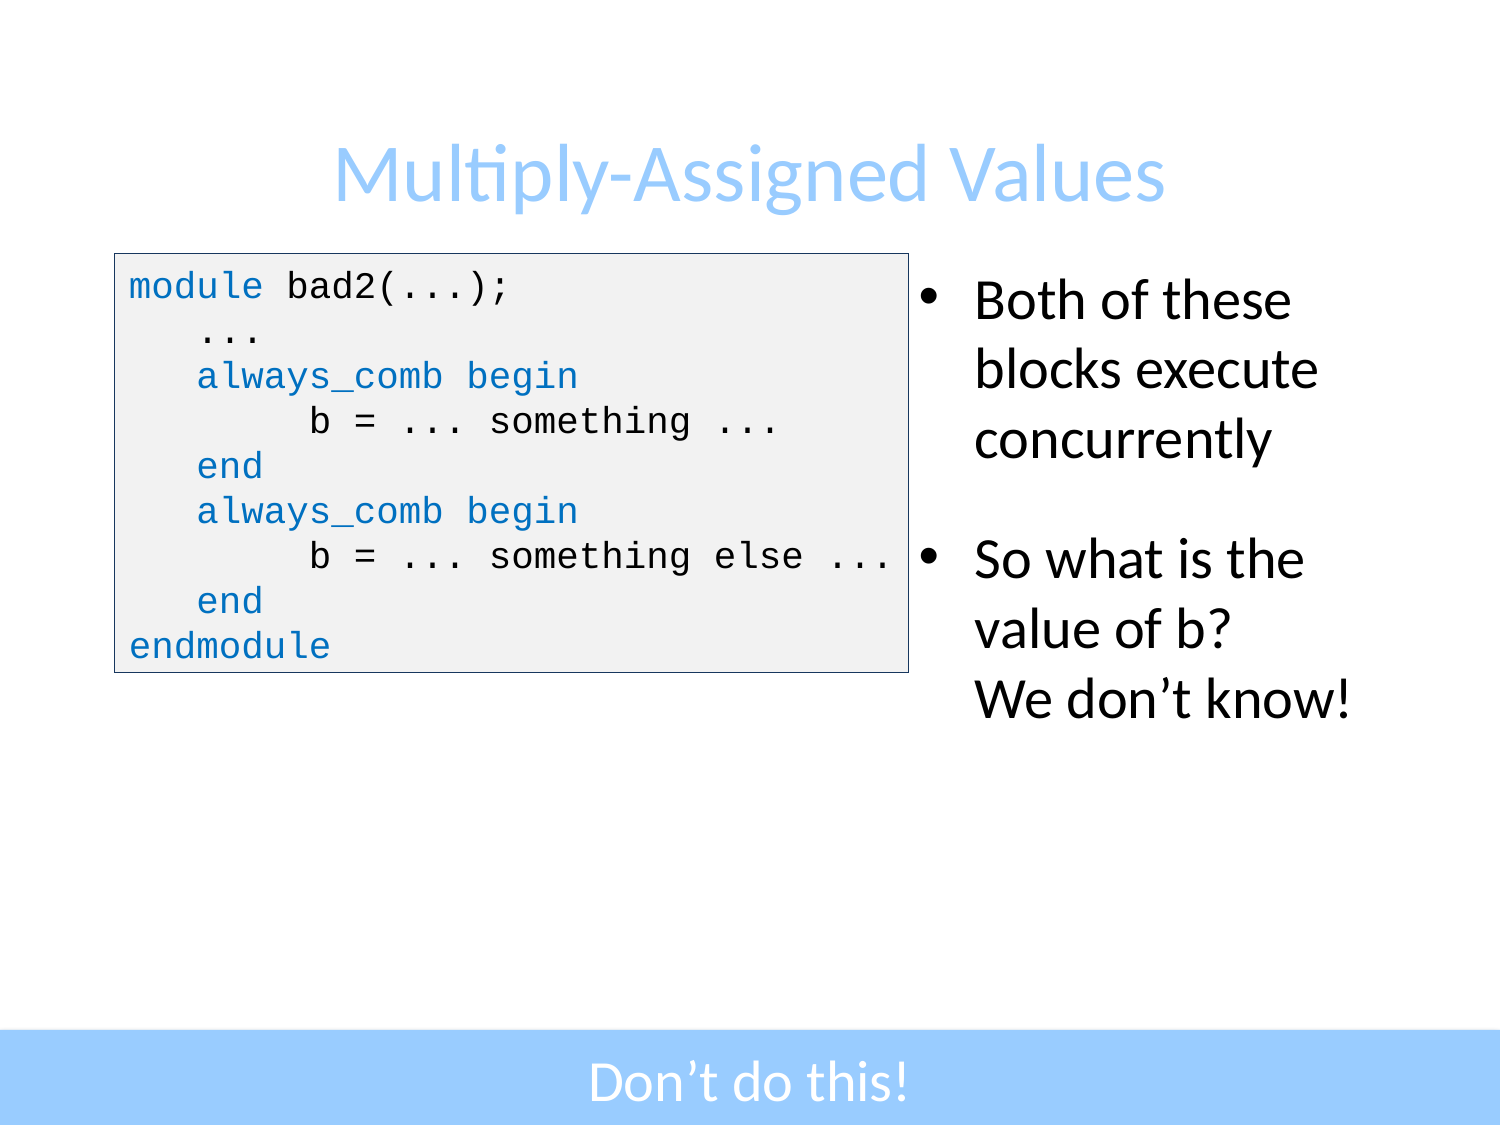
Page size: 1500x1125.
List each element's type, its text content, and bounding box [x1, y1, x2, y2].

list Both of these blocks execute concurrently So what is the value of b? We don’t know! [903, 253, 1397, 1014]
list Don’t do this! [103, 1034, 1397, 1122]
title Multiply-Assigned Values [103, 111, 1397, 226]
text_box module bad2(...); ... always_comb begin b = ... something ... end always_comb begin b = ... something else ... end endmodule [114, 253, 909, 673]
